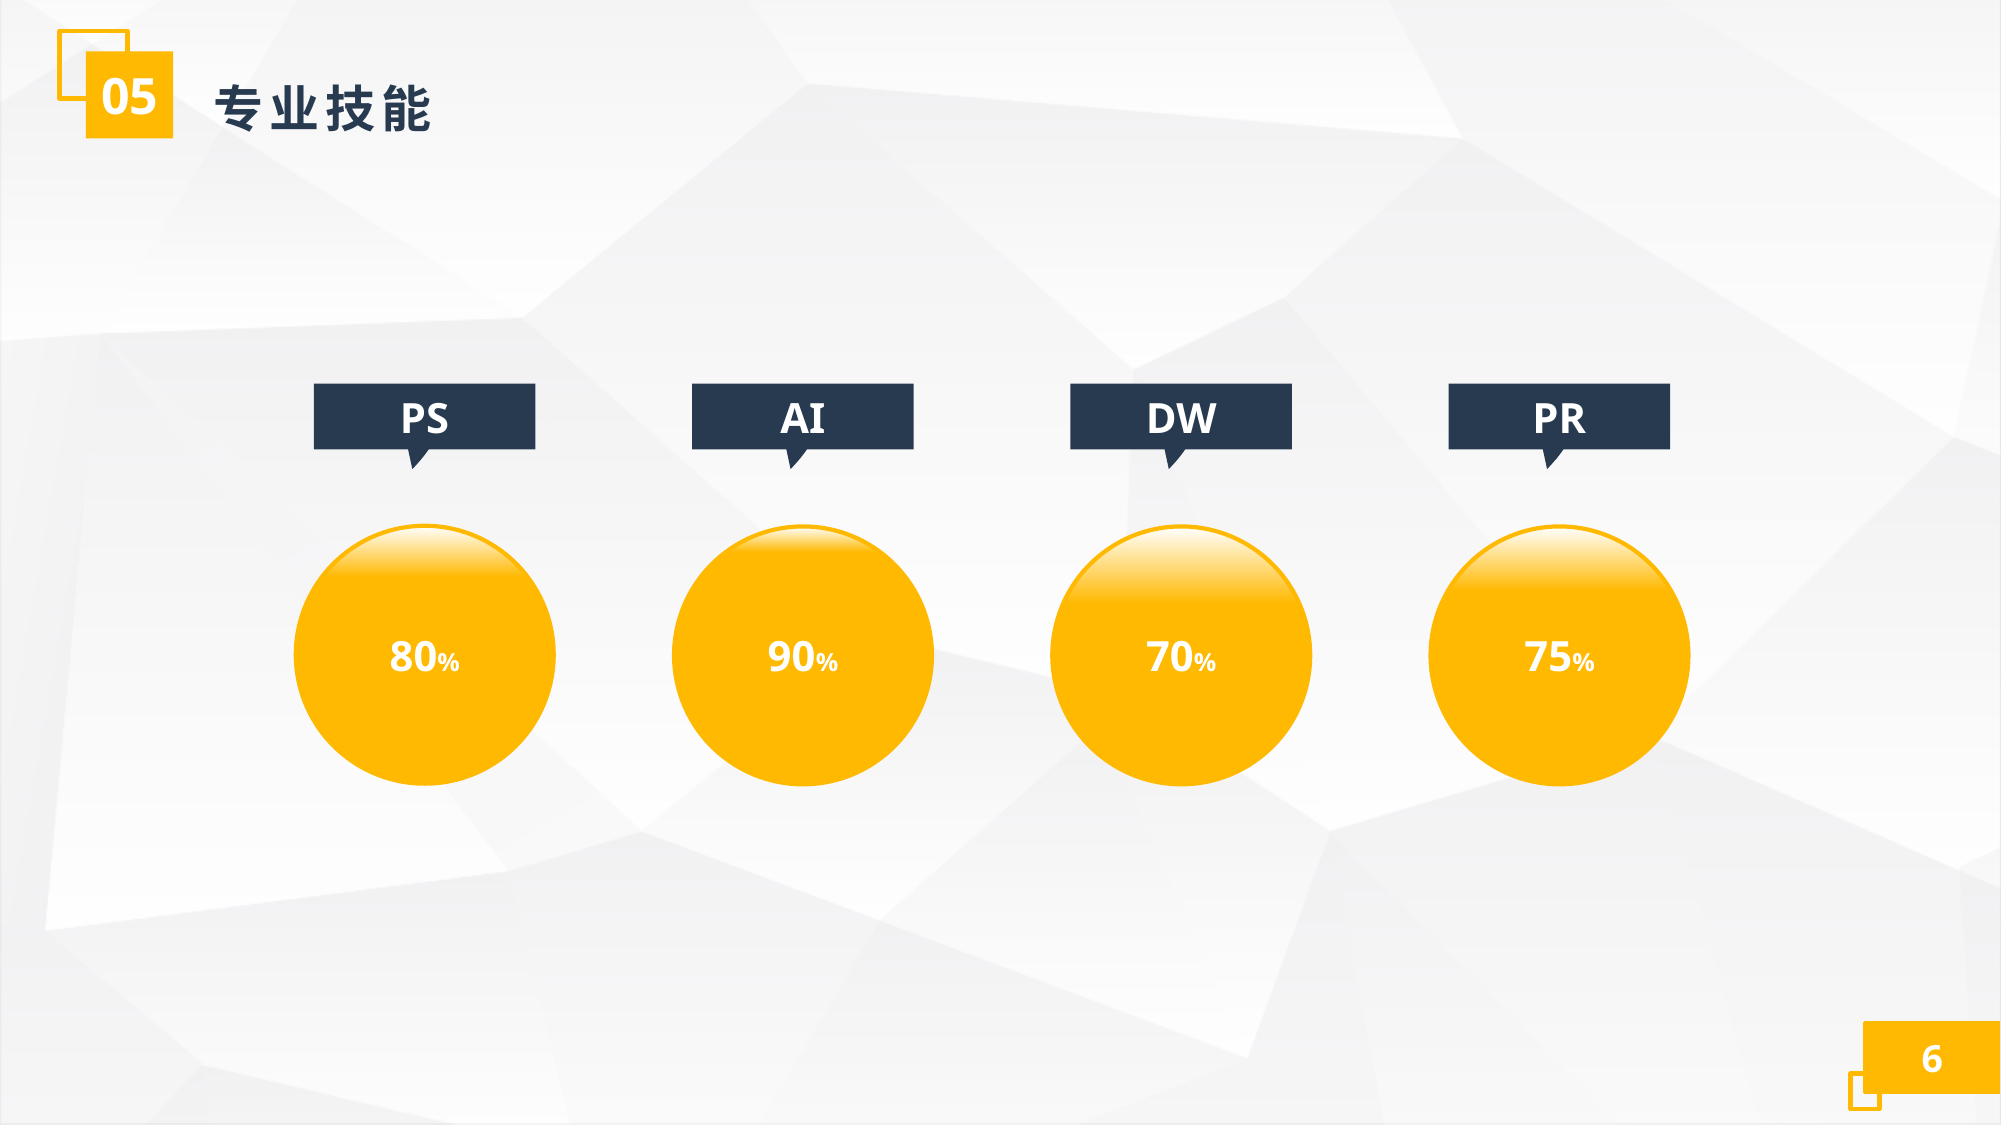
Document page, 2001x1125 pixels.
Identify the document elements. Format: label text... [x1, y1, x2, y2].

picture [0, 0, 2001, 1125]
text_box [59, 30, 489, 139]
text_box 6 [1863, 1022, 2000, 1093]
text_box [313, 383, 536, 470]
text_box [673, 383, 933, 785]
text_box [1849, 1072, 1881, 1110]
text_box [1052, 383, 1311, 785]
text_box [295, 525, 554, 784]
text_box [1430, 383, 1689, 785]
